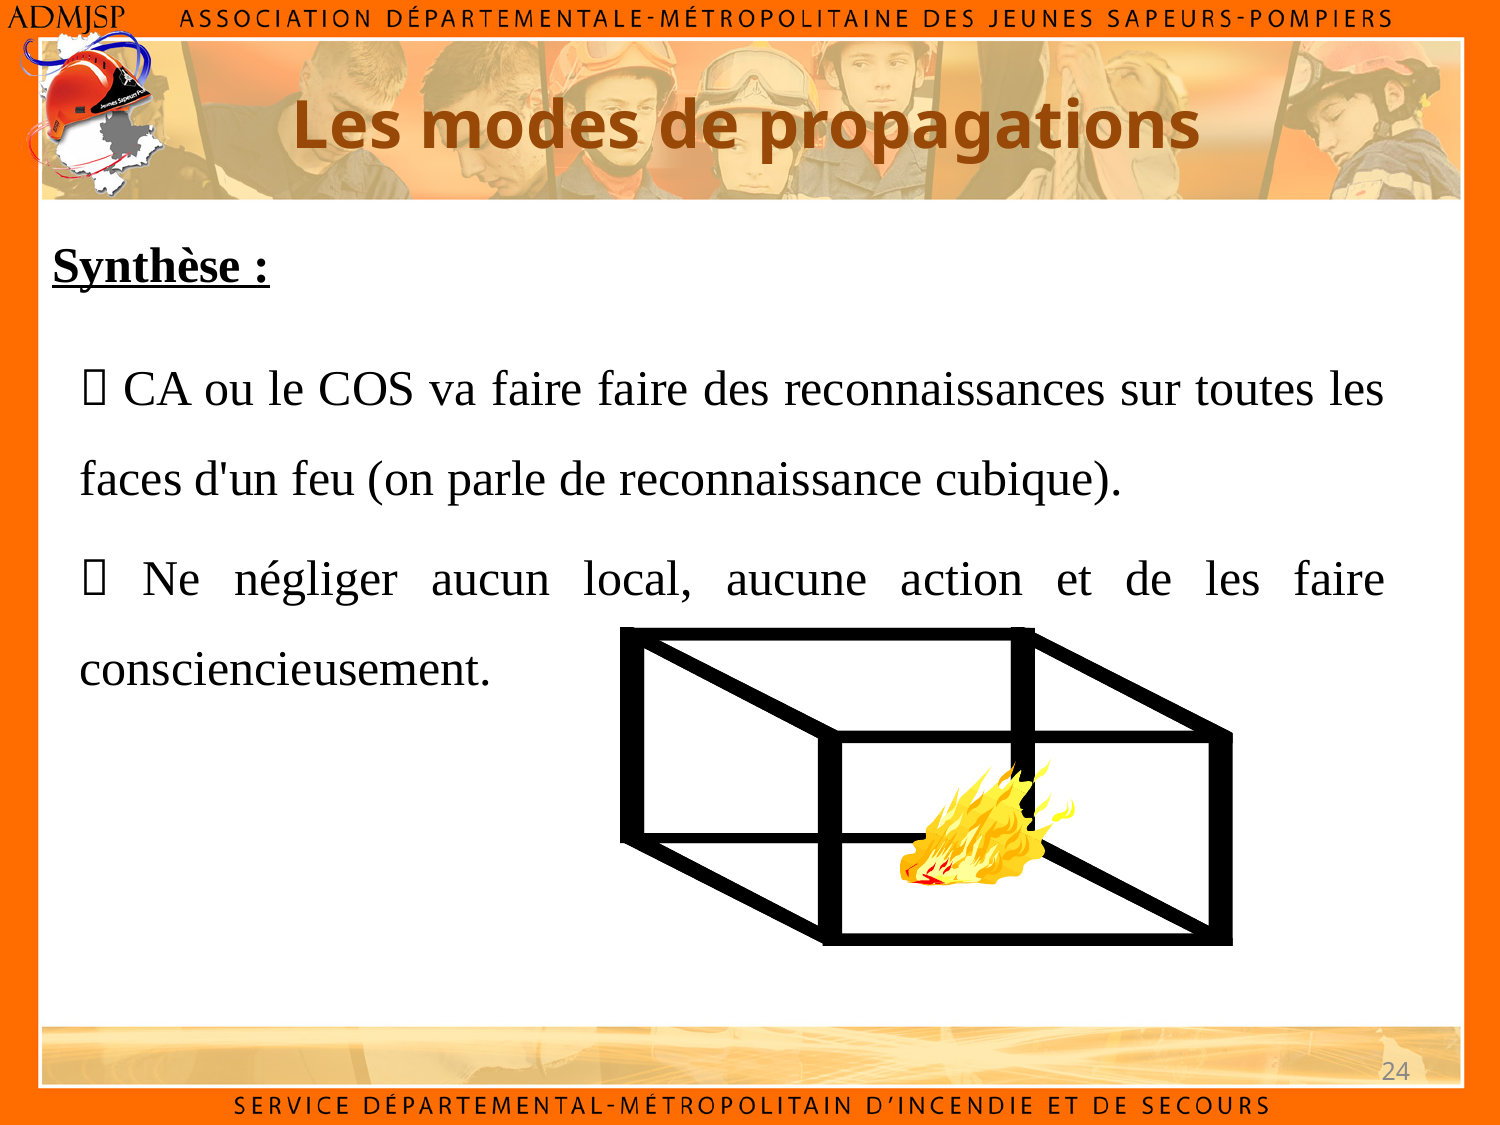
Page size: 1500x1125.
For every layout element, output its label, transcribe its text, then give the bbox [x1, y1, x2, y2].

text_box Synthèse : [37, 224, 664, 300]
text_box  CA ou le COS va faire faire des reconnaissances sur toutes les faces d'un feu (on parle de reconnaissance cubique).  Ne négliger aucun local, aucune action et de les faire consciencieusement. [64, 317, 1402, 703]
picture [0, 0, 1500, 1125]
text_box 24 [1074, 1042, 1425, 1103]
title Les modes de propagations [41, 45, 1454, 200]
